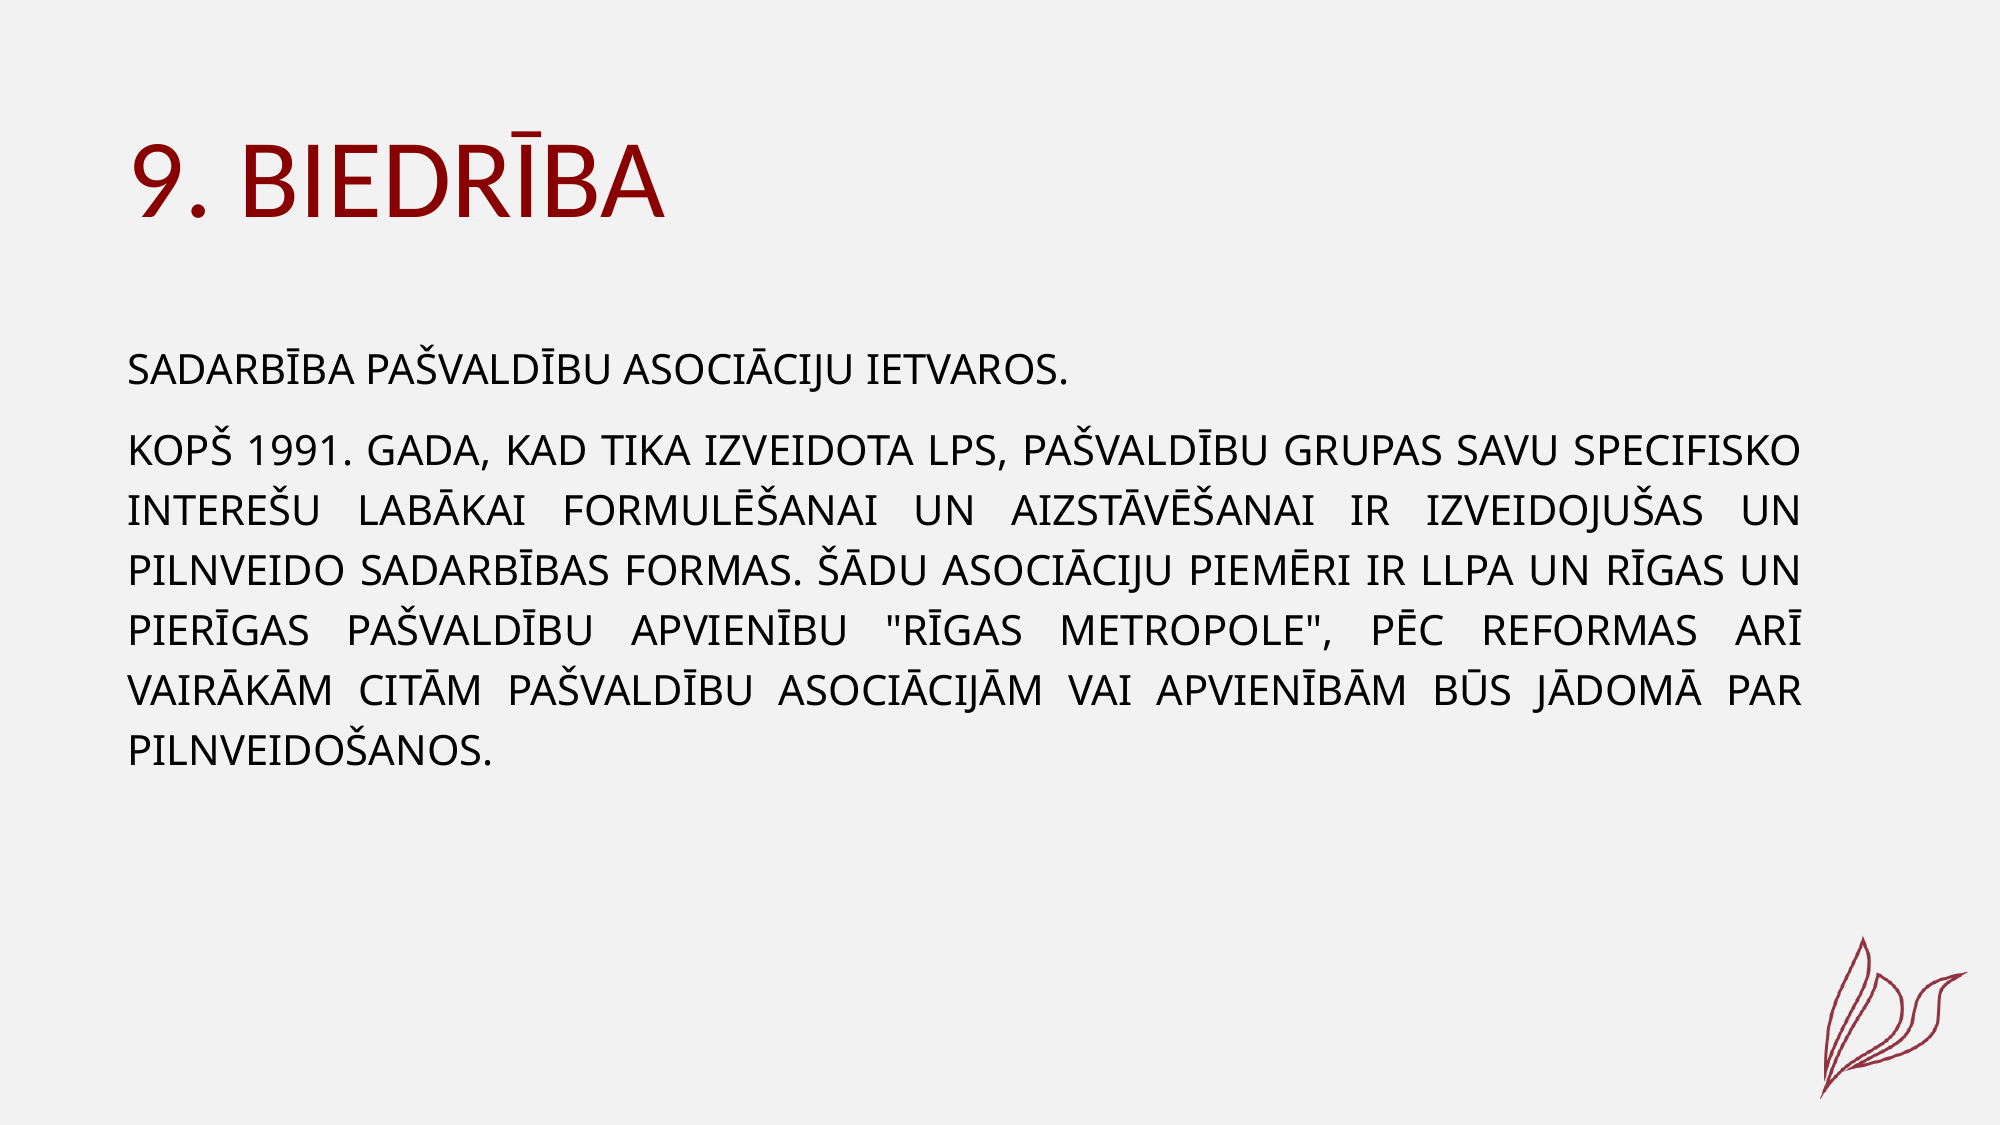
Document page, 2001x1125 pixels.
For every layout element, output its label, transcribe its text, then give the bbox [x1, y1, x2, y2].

title 9. Biedrība [112, 112, 1818, 302]
list Sadarbība pašvaldību asociāciju ietvaros. Kopš 1991. gada, kad tika izveidota LPS, pašvaldību grupas savu specifisko interešu labākai formulēšanai un aizstāvēšanai ir izveidojušas un pilnveido sadarbības formas. Šādu asociāciju piemēri ir LLPA un Rīgas un Pierīgas pašvaldību apvienību "Rīgas metropole", pēc reformas arī vairākām citām pašvaldību asociācijām vai apvienībām būs jādomā par pilnveidošanos. [112, 325, 1818, 882]
